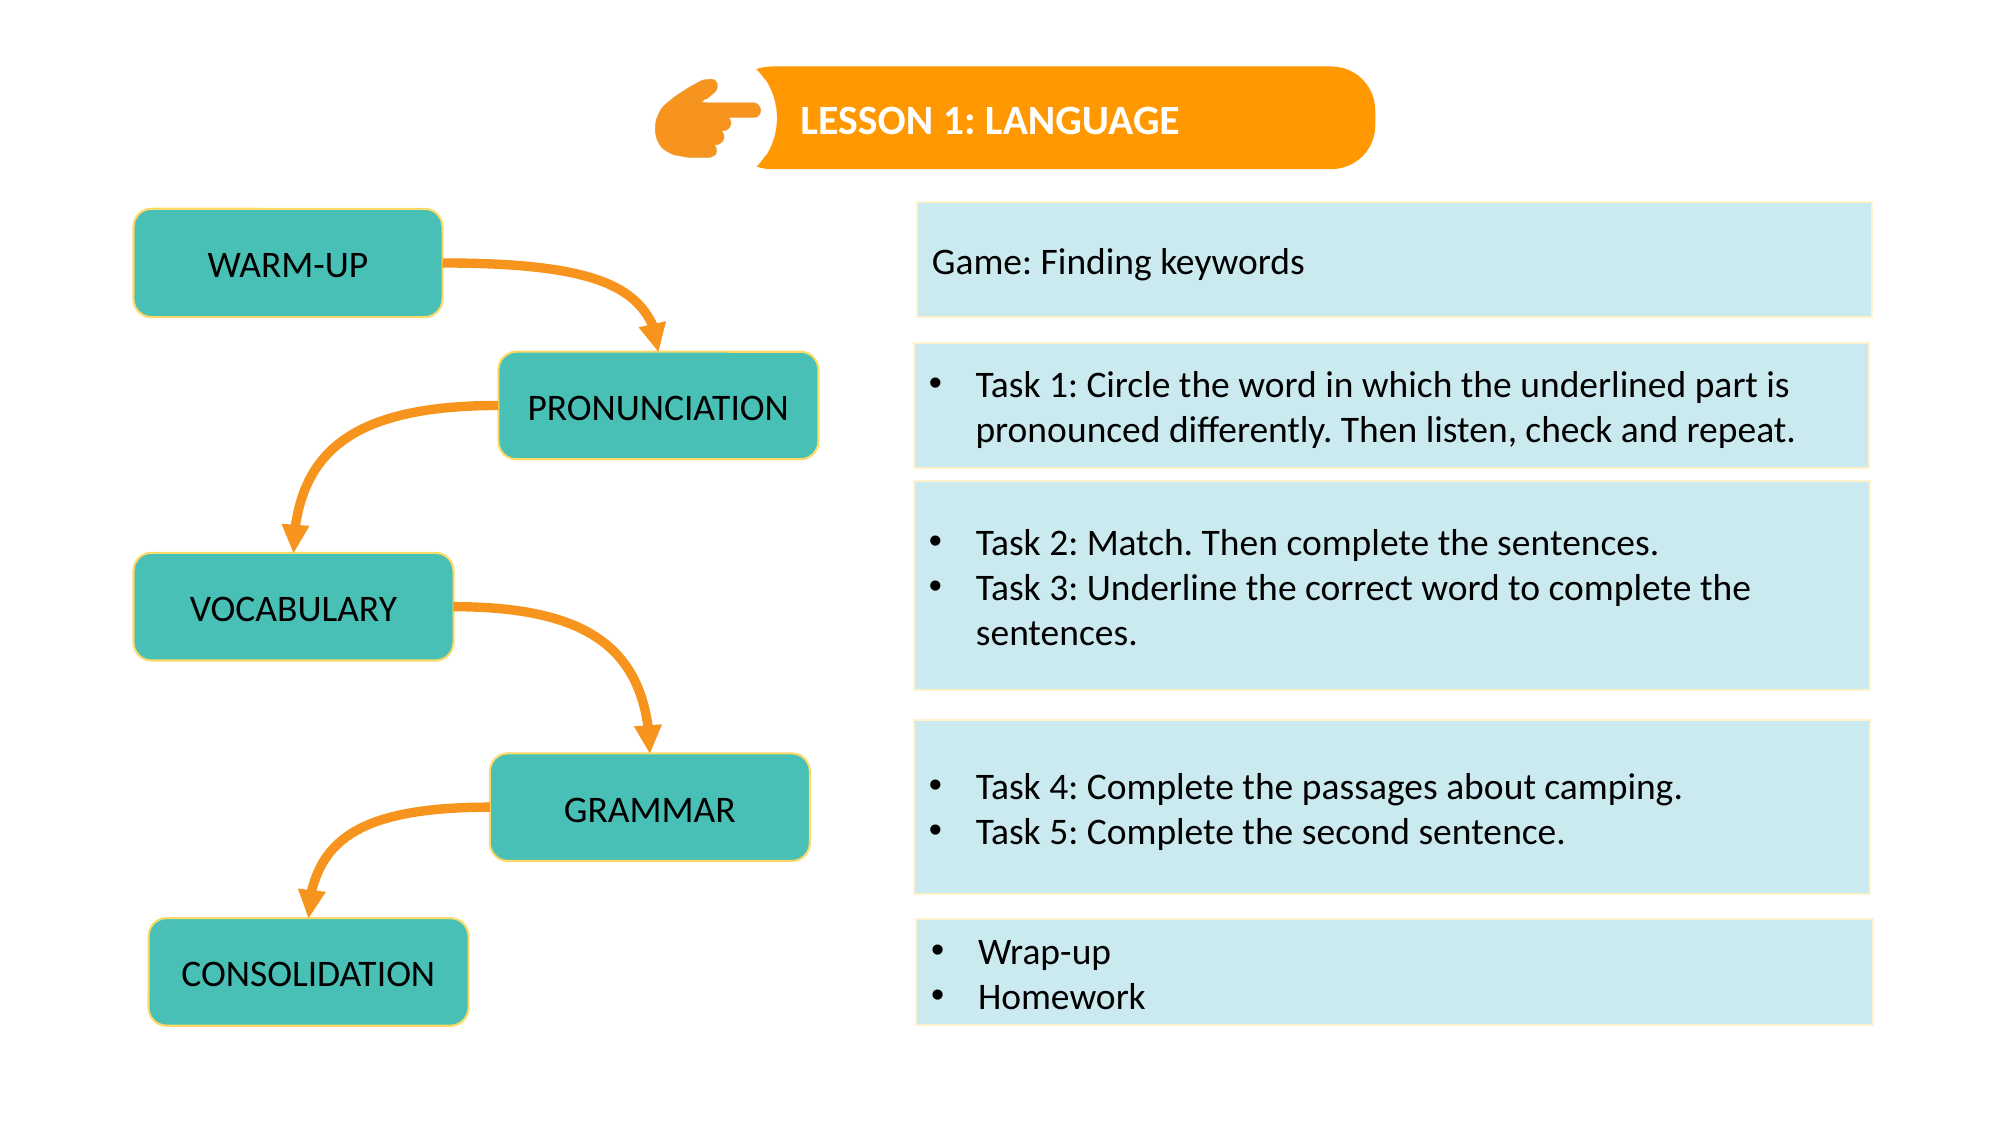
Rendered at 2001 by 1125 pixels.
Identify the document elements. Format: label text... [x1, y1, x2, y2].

text_box LESSON 1: LANGUAGE [791, 85, 1376, 150]
picture [627, 42, 787, 194]
text_box Task 1: Circle the word in which the underlined part is pronounced differently. Then listen, check and repeat. [913, 342, 1869, 468]
text_box [791, 66, 1368, 85]
text_box GRAMMAR [489, 753, 810, 861]
text_box [749, 287, 1105, 427]
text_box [308, 806, 491, 919]
text_box PRONUNCIATION [498, 351, 819, 460]
text_box CONSOLIDATION [148, 918, 469, 1026]
text_box [791, 150, 1368, 170]
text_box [293, 405, 499, 554]
text_box Task 2: Match. Then complete the sentences. Task 3: Underline the correct word to complete the sentences. [913, 481, 1871, 691]
text_box WARM-UP [133, 208, 443, 318]
text_box Task 4: Complete the passages about camping. Task 5: Complete the second sentence. [913, 720, 1871, 895]
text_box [442, 262, 659, 352]
text_box VOCABULARY [133, 552, 454, 661]
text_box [453, 606, 651, 754]
text_box Wrap-up Homework [916, 919, 1873, 1025]
text_box Game: Finding keywords [916, 202, 1873, 318]
